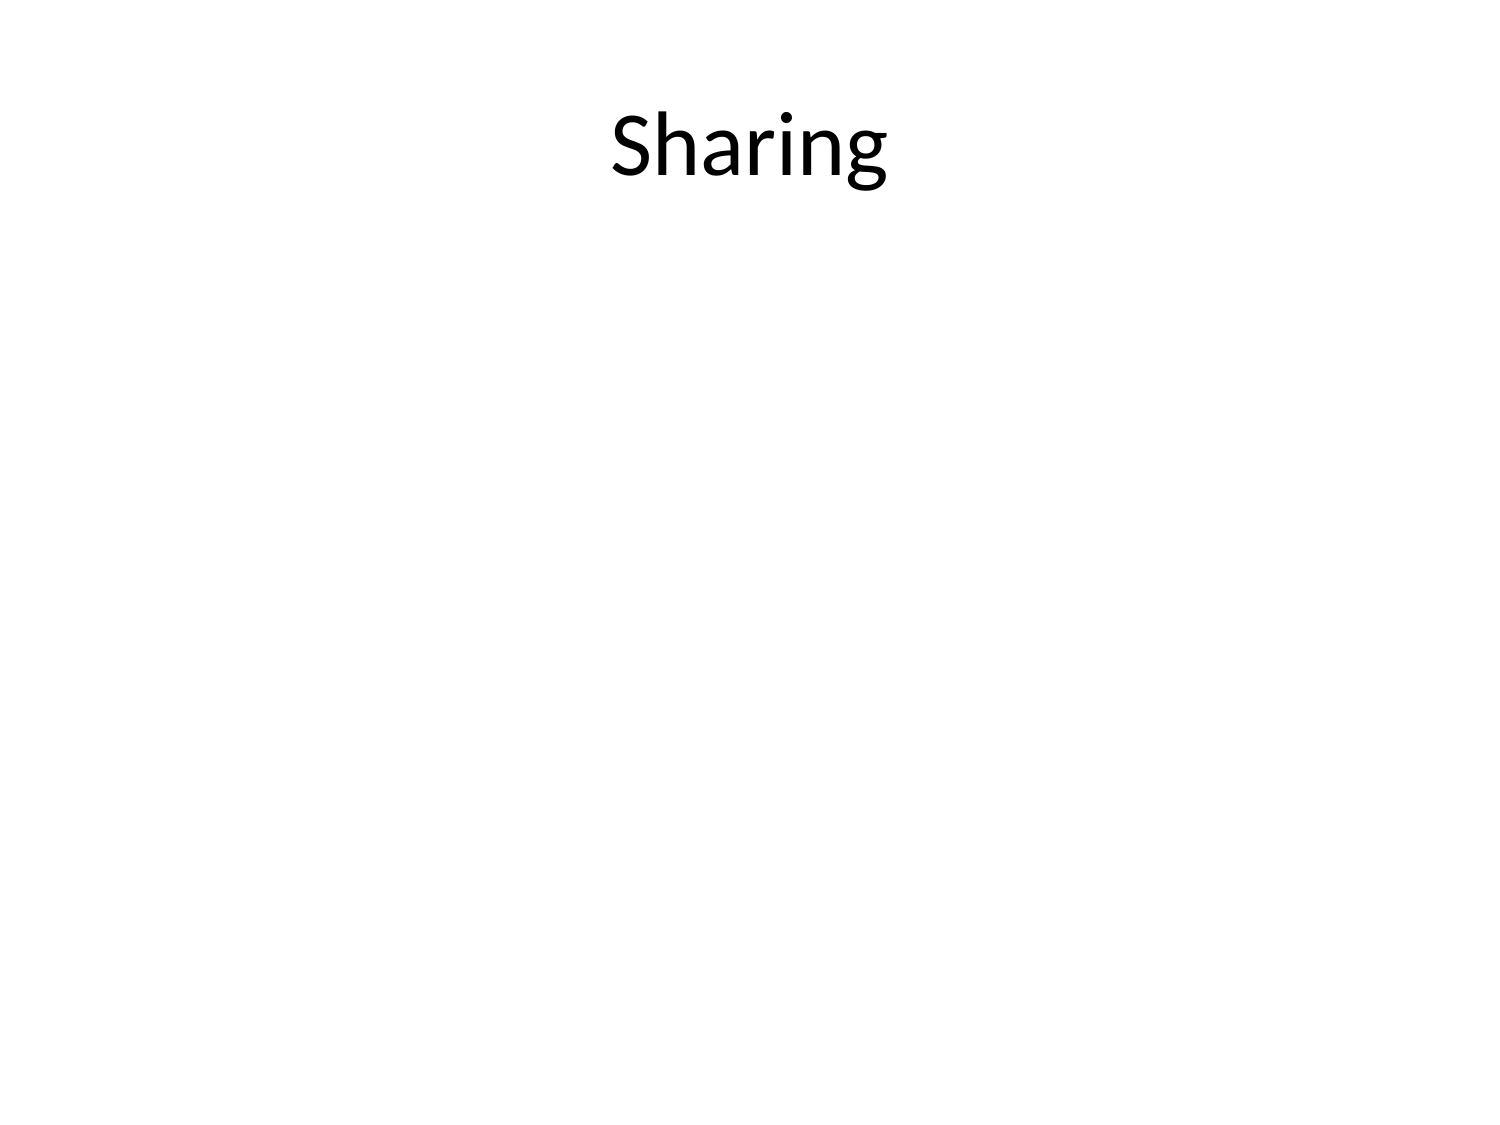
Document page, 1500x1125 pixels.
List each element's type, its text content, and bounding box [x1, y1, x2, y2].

title Sharing [75, 45, 1425, 233]
